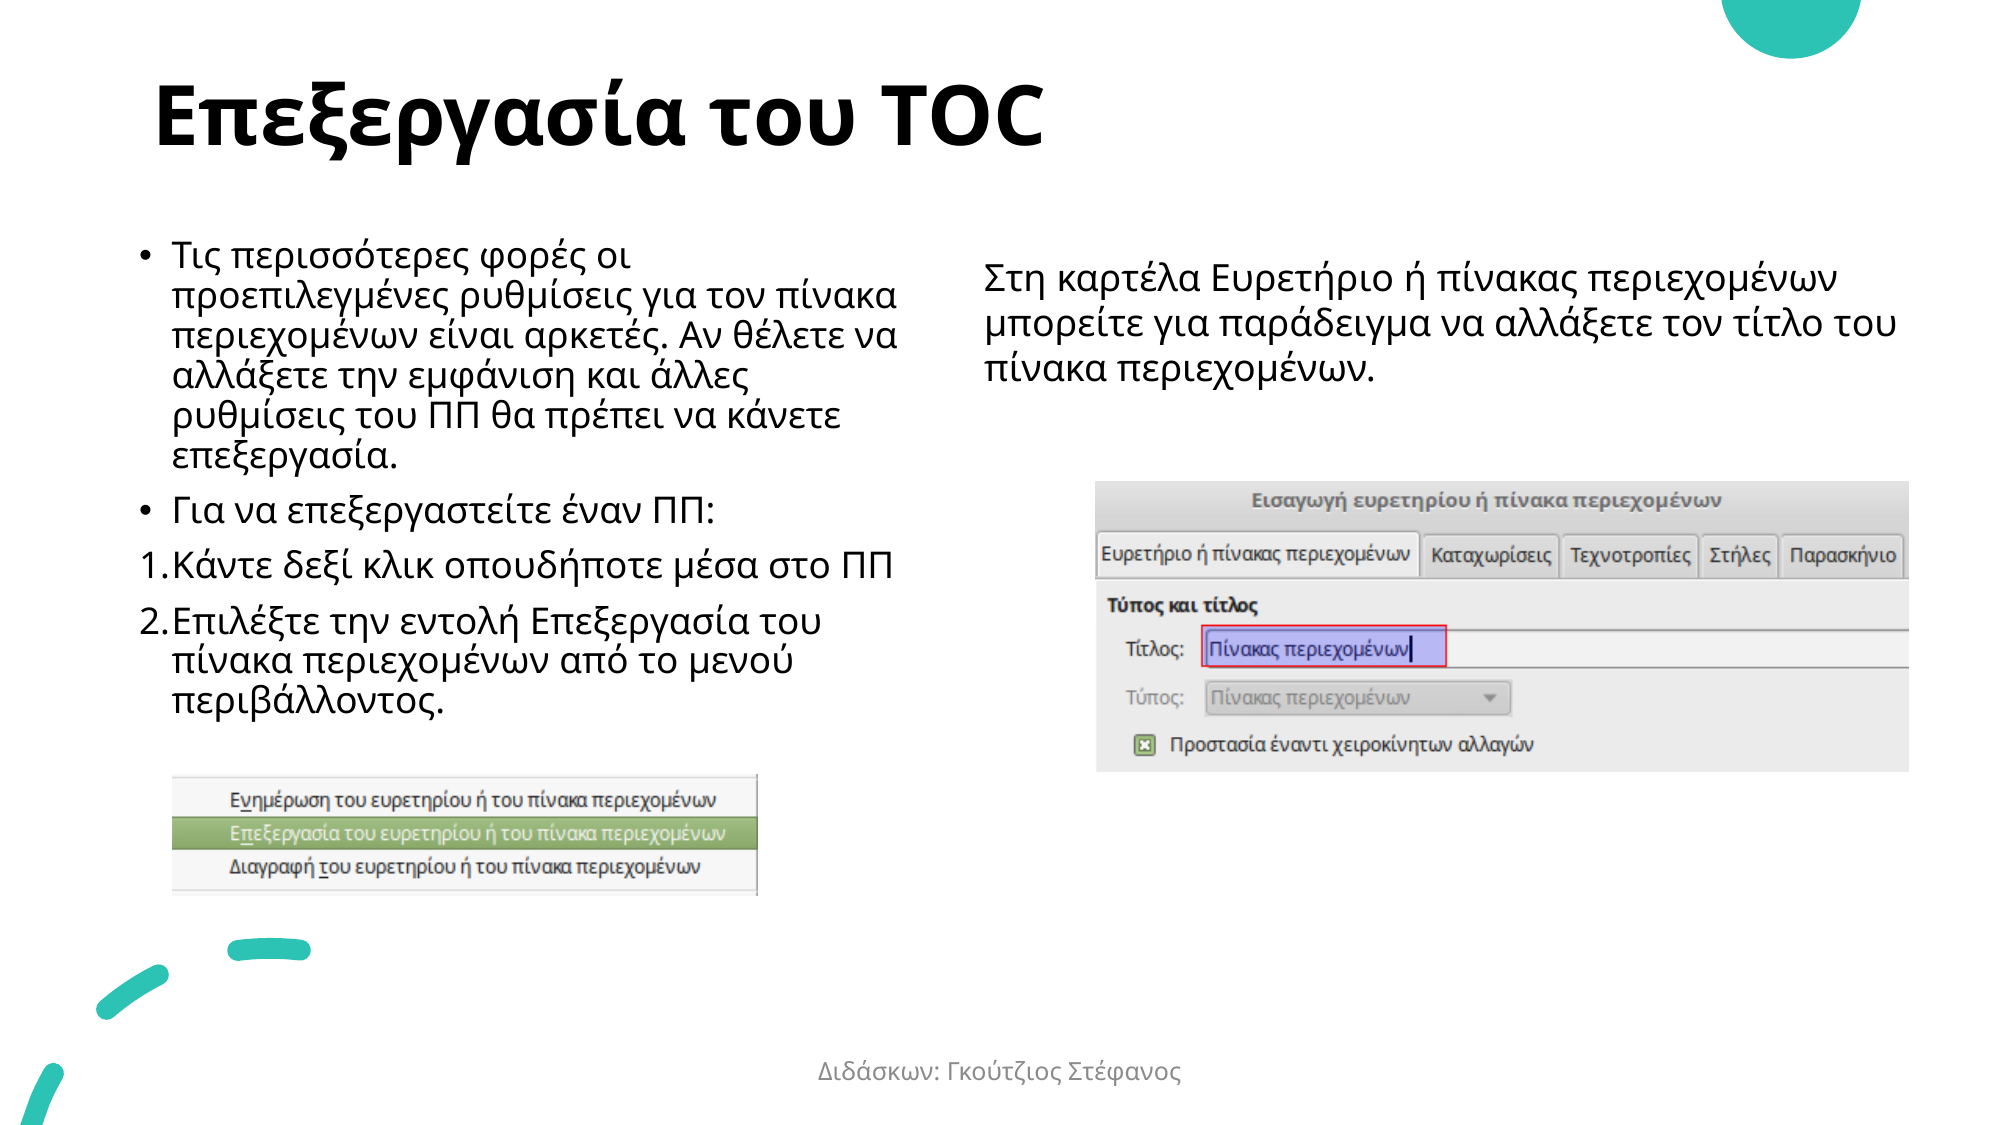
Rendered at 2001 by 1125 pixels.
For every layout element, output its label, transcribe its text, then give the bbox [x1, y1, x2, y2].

picture [172, 774, 758, 896]
list Τις περισσότερες φορές οι προεπιλεγμένες ρυθμίσεις για τον πίνακα περιεχομένων είναι αρκετές. Αν θέλετε να αλλάξετε την εμφάνιση και άλλες ρυθμίσεις του ΠΠ θα πρέπει να κάνετε επεξεργασία. Για να επεξεργαστείτε έναν ΠΠ: Κάντε δεξί κλικ οπουδήποτε μέσα στο ΠΠ Επιλέξτε την εντολή Επεξεργασία του πίνακα περιεχομένων από το μενού περιβάλλοντος. [124, 229, 927, 736]
title Επεξεργασία του TOC [137, 59, 1863, 278]
picture [1095, 481, 1909, 772]
footer Διδάσκων: Γκούτζιος Στέφανος [662, 1042, 1338, 1103]
text_box Στη καρτέλα Ευρετήριο ή πίνακας περιεχομένων μπορείτε για παράδειγμα να αλλάξετε τον τίτλο του πίνακα περιεχομένων. [969, 246, 1970, 397]
